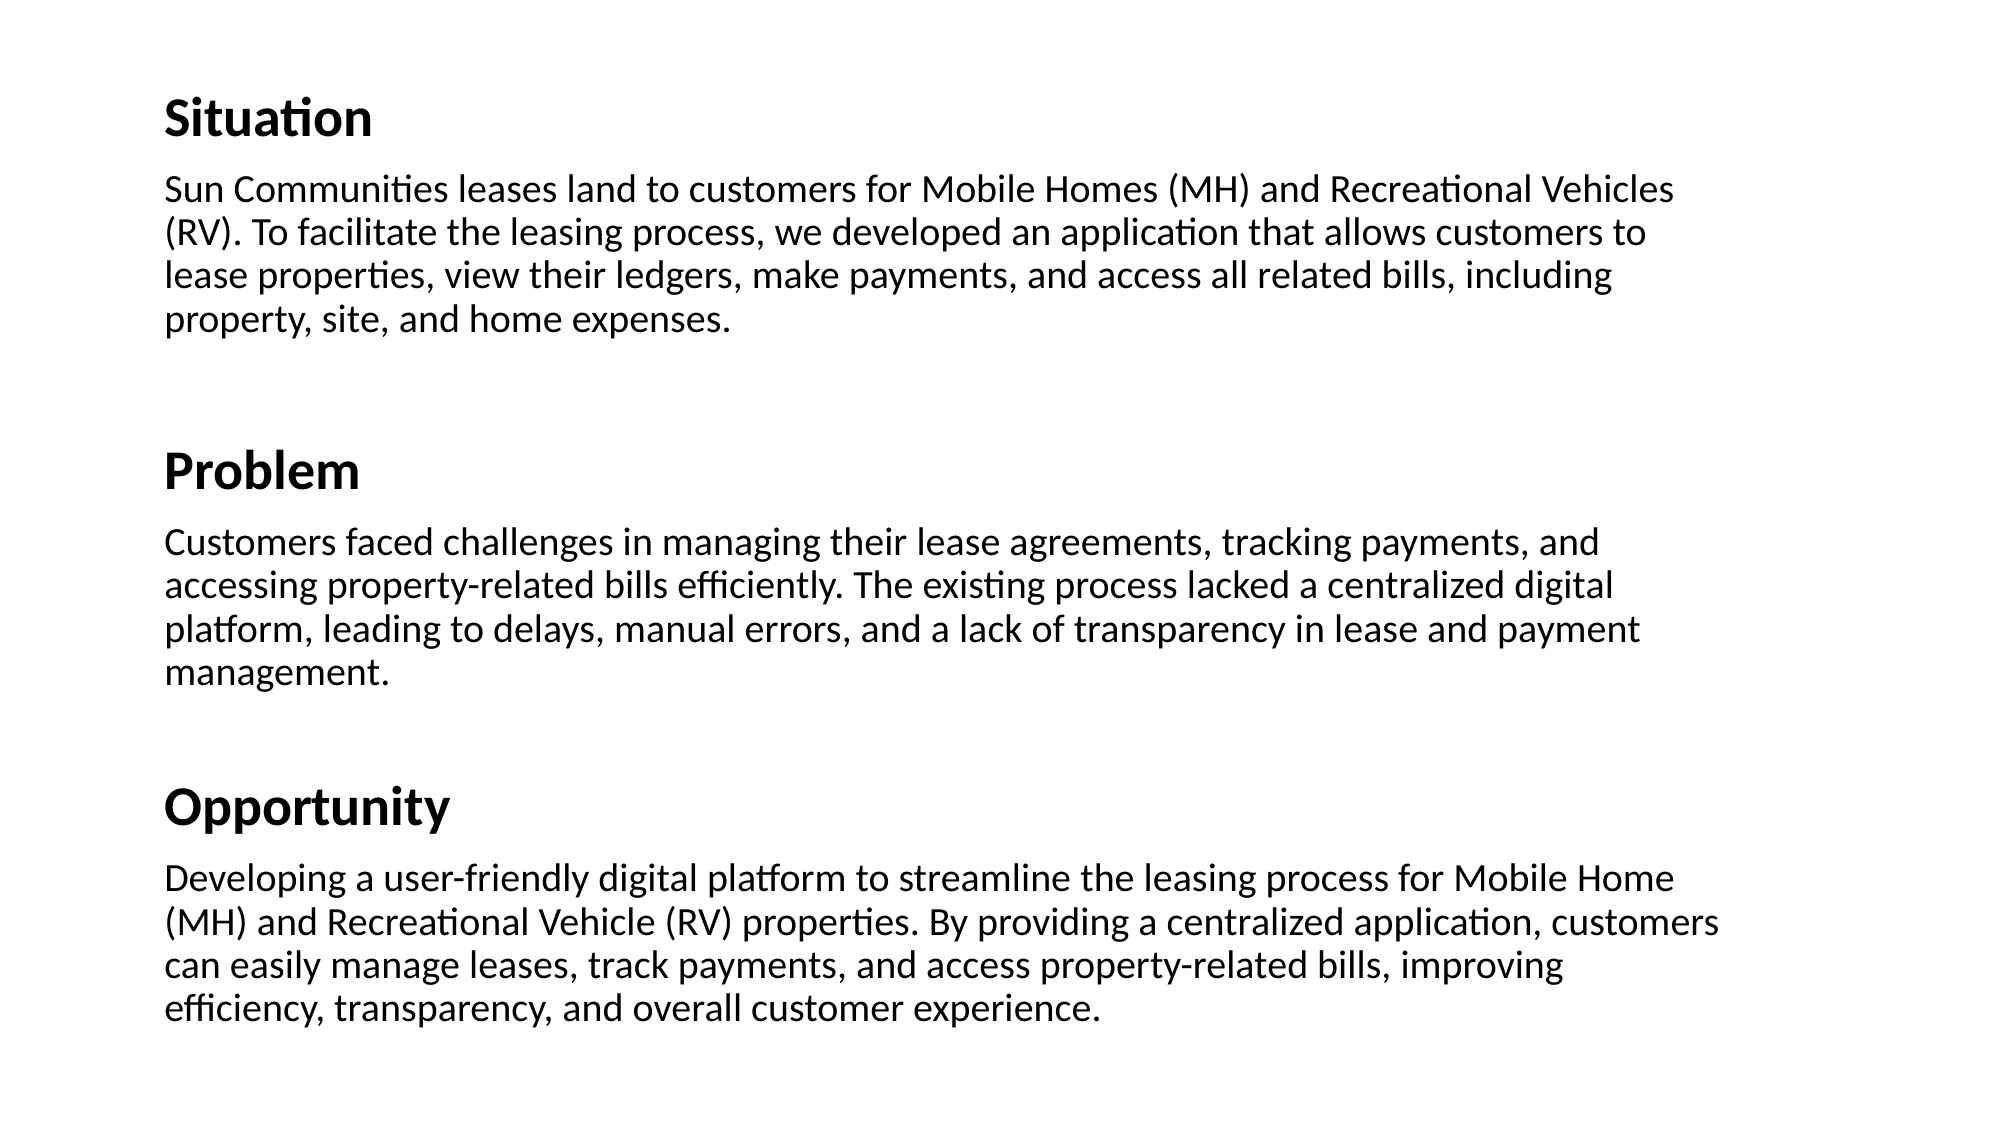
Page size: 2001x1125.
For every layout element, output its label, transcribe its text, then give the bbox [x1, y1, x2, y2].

list Situation Sun Communities leases land to customers for Mobile Homes (MH) and Recreational Vehicles (RV). To facilitate the leasing process, we developed an application that allows customers to lease properties, view their ledgers, make payments, and access all related bills, including property, site, and home expenses. Problem Customers faced challenges in managing their lease agreements, tracking payments, and accessing property-related bills efficiently. The existing process lacked a centralized digital platform, leading to delays, manual errors, and a lack of transparency in lease and payment management. Opportunity Developing a user-friendly digital platform to streamline the leasing process for Mobile Home (MH) and Recreational Vehicle (RV) properties. By providing a centralized application, customers can easily manage leases, track payments, and access property-related bills, improving efficiency, transparency, and overall customer experience. [149, 80, 1750, 1045]
